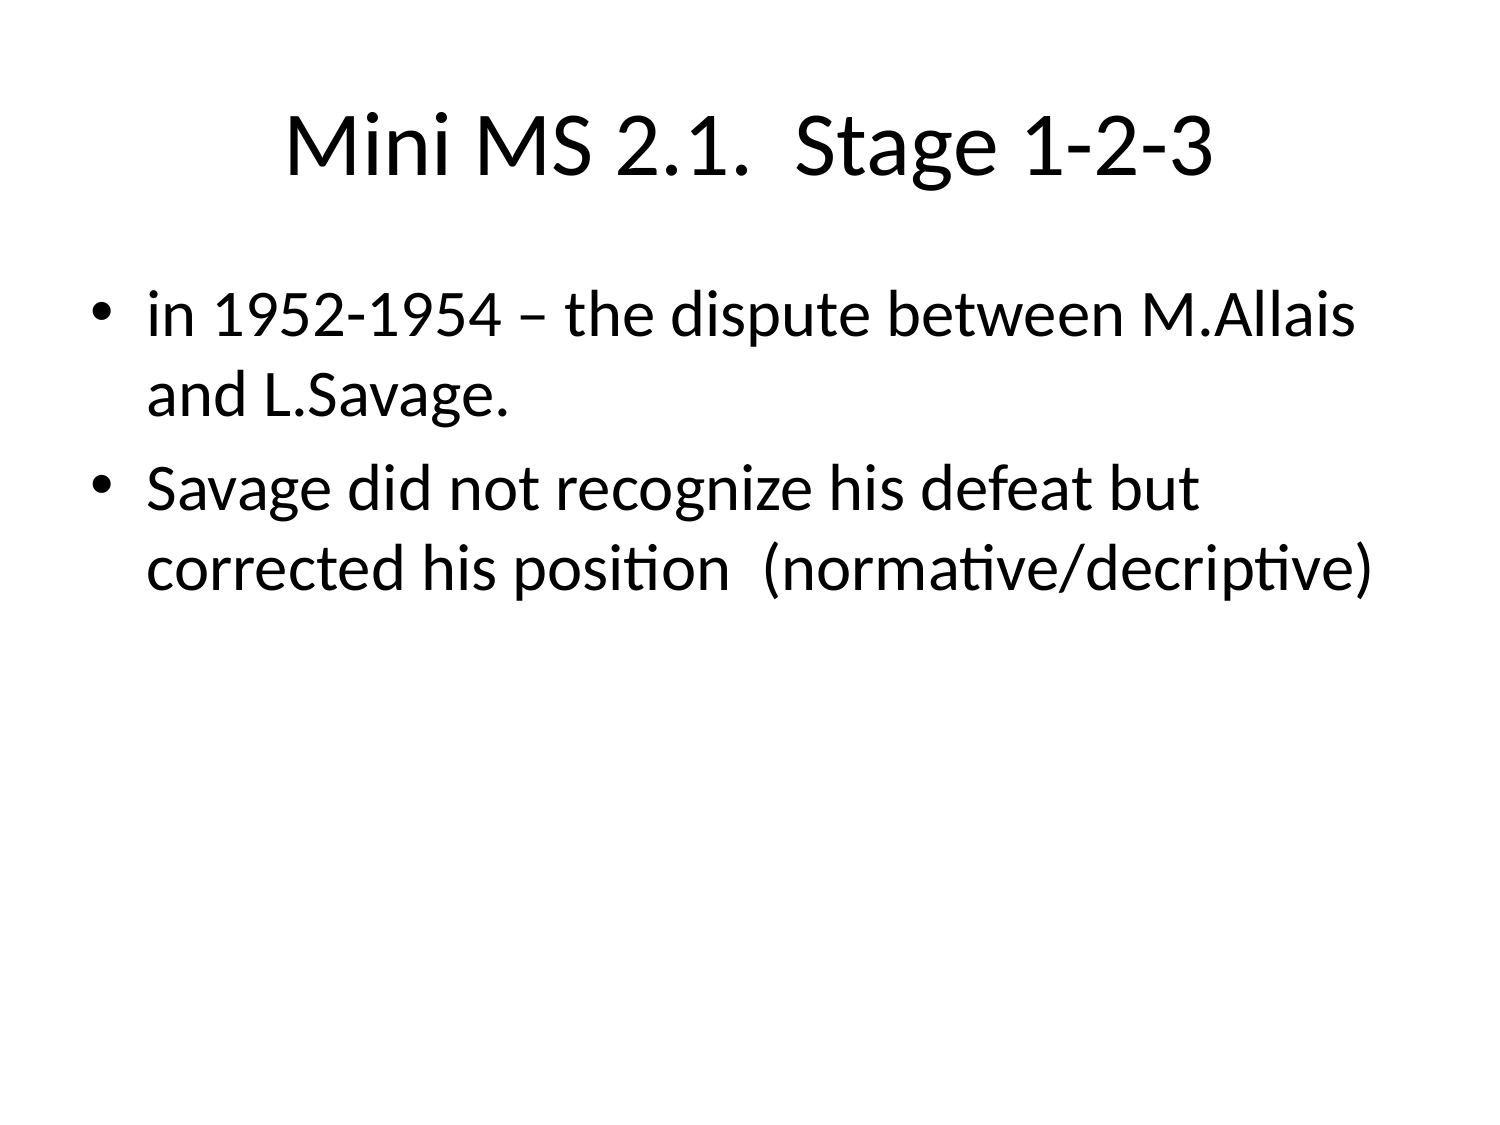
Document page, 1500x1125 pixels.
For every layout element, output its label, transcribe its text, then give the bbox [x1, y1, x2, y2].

list in 1952-1954 – the dispute between M.Allais and L.Savage. Savage did not recognize his defeat but corrected his position (normative/decriptive) [75, 262, 1425, 1005]
title Mini MS 2.1. Stage 1-2-3 [75, 45, 1425, 233]
